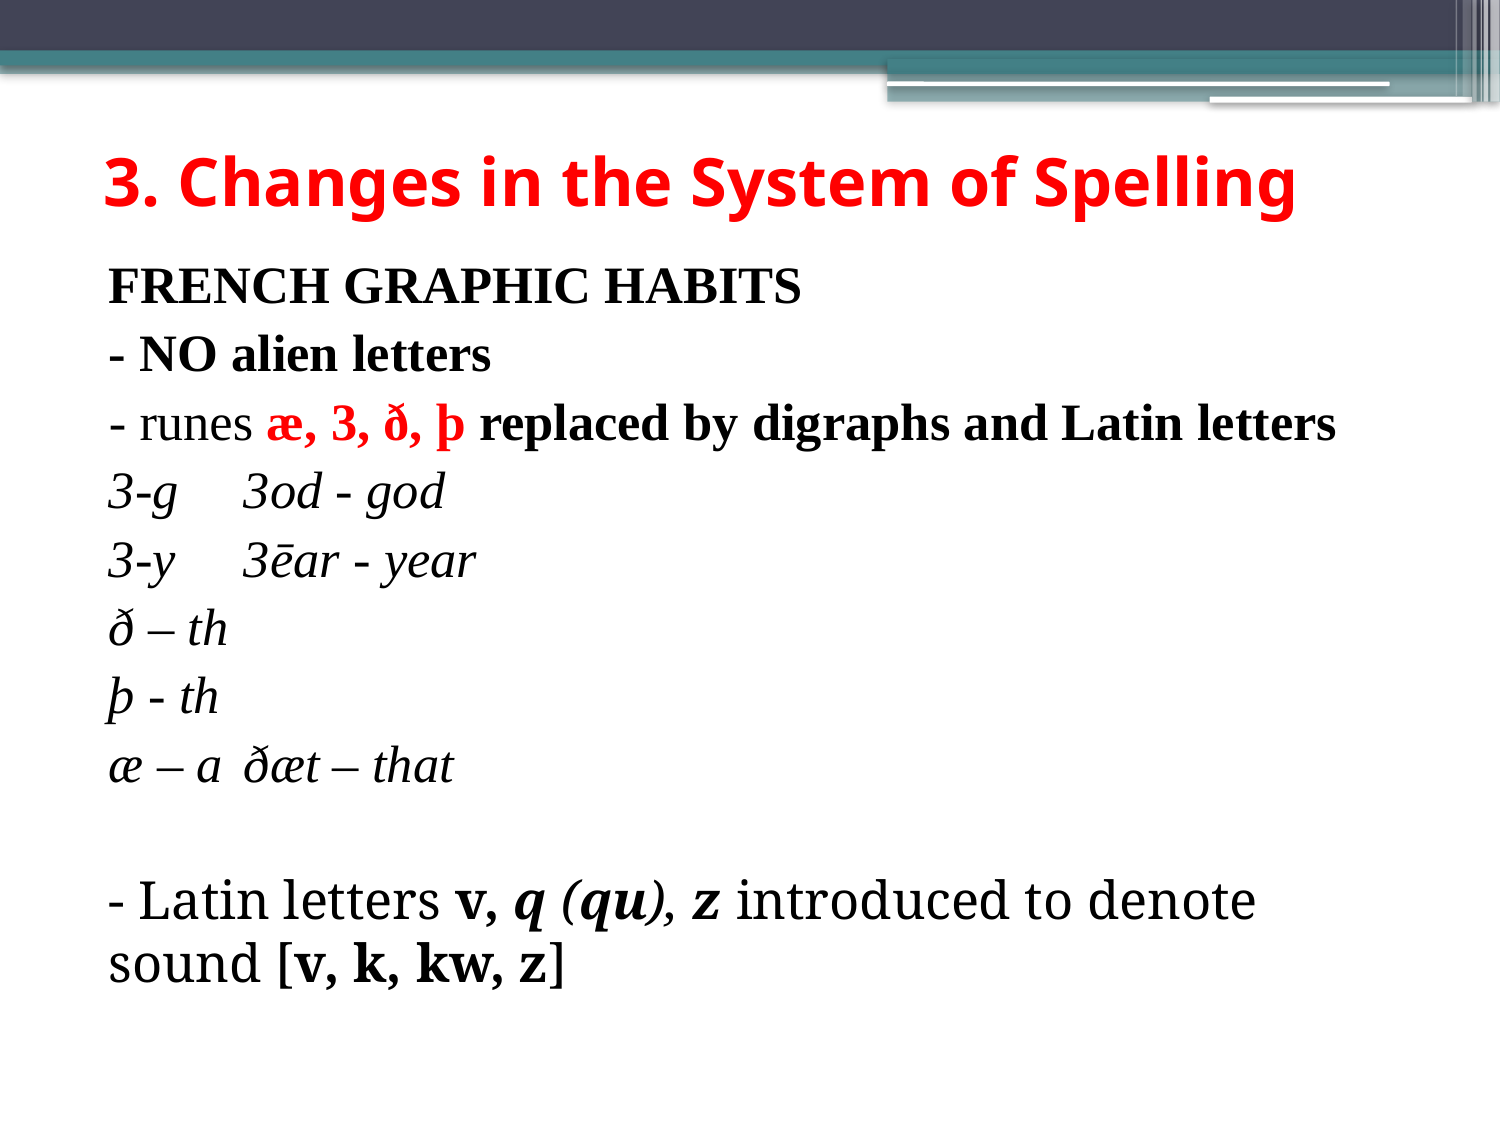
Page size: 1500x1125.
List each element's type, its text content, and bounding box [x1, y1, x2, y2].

title 3. Changes in the System of Spelling [88, 101, 1364, 227]
list FRENCH GRAPHIC HABITS - NO alien letters - runes æ, 3, ð, þ replaced by digraphs and Latin letters 3-g 3od - god 3-y 3ēar - year ð – th þ - th æ – a ðæt – that - Latin letters v, q (qu), z introduced to denote sound [v, k, kw, z] [86, 243, 1362, 1059]
